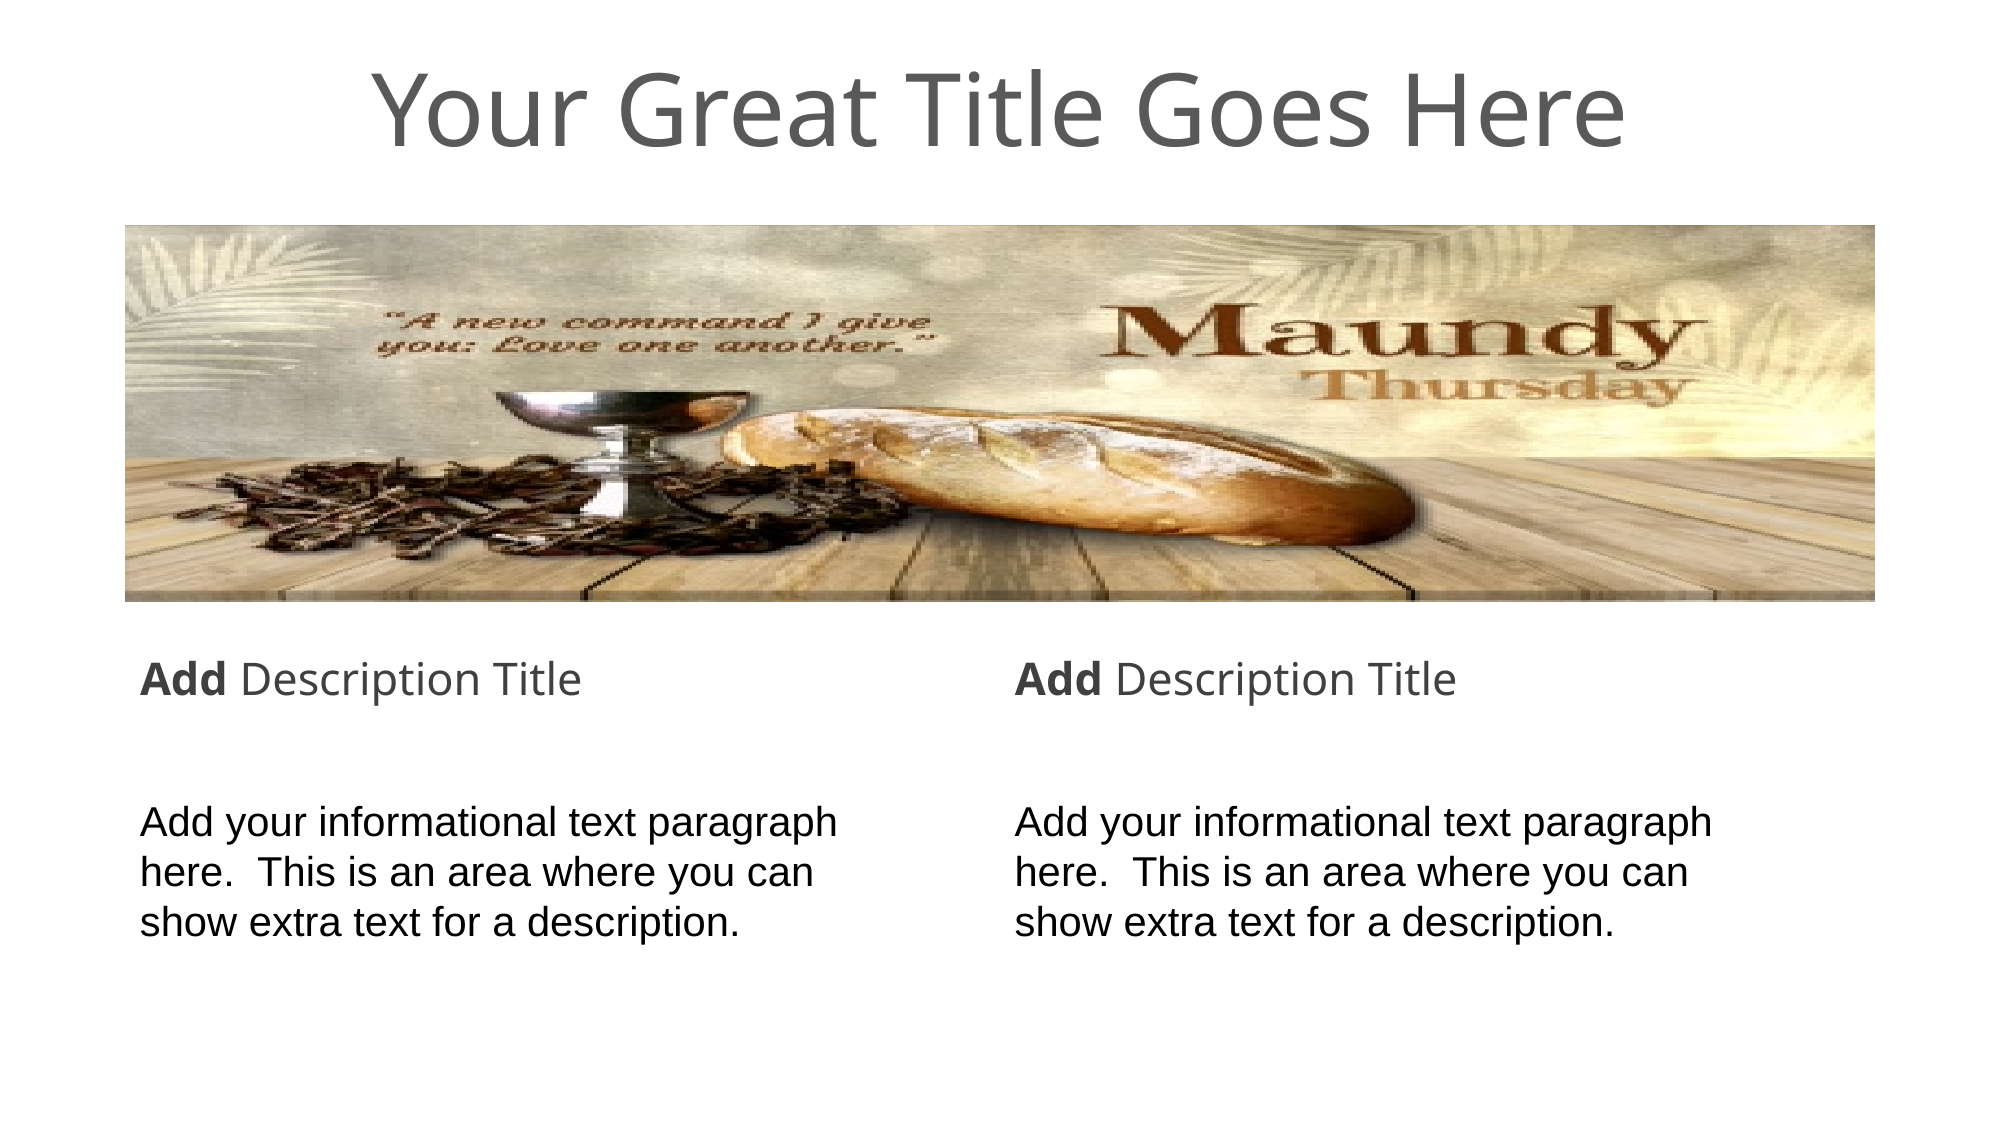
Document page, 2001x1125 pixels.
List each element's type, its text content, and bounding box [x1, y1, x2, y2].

title Your Great Title Goes Here [212, 37, 1788, 175]
text_box Add your informational text paragraph here. This is an area where you can show extra text for a description. [999, 787, 1750, 1013]
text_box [124, 224, 1876, 603]
text_box Add Description Title [124, 642, 875, 712]
text_box Add Description Title [999, 642, 1750, 712]
text_box Add your informational text paragraph here. This is an area where you can show extra text for a description. [124, 787, 875, 1013]
